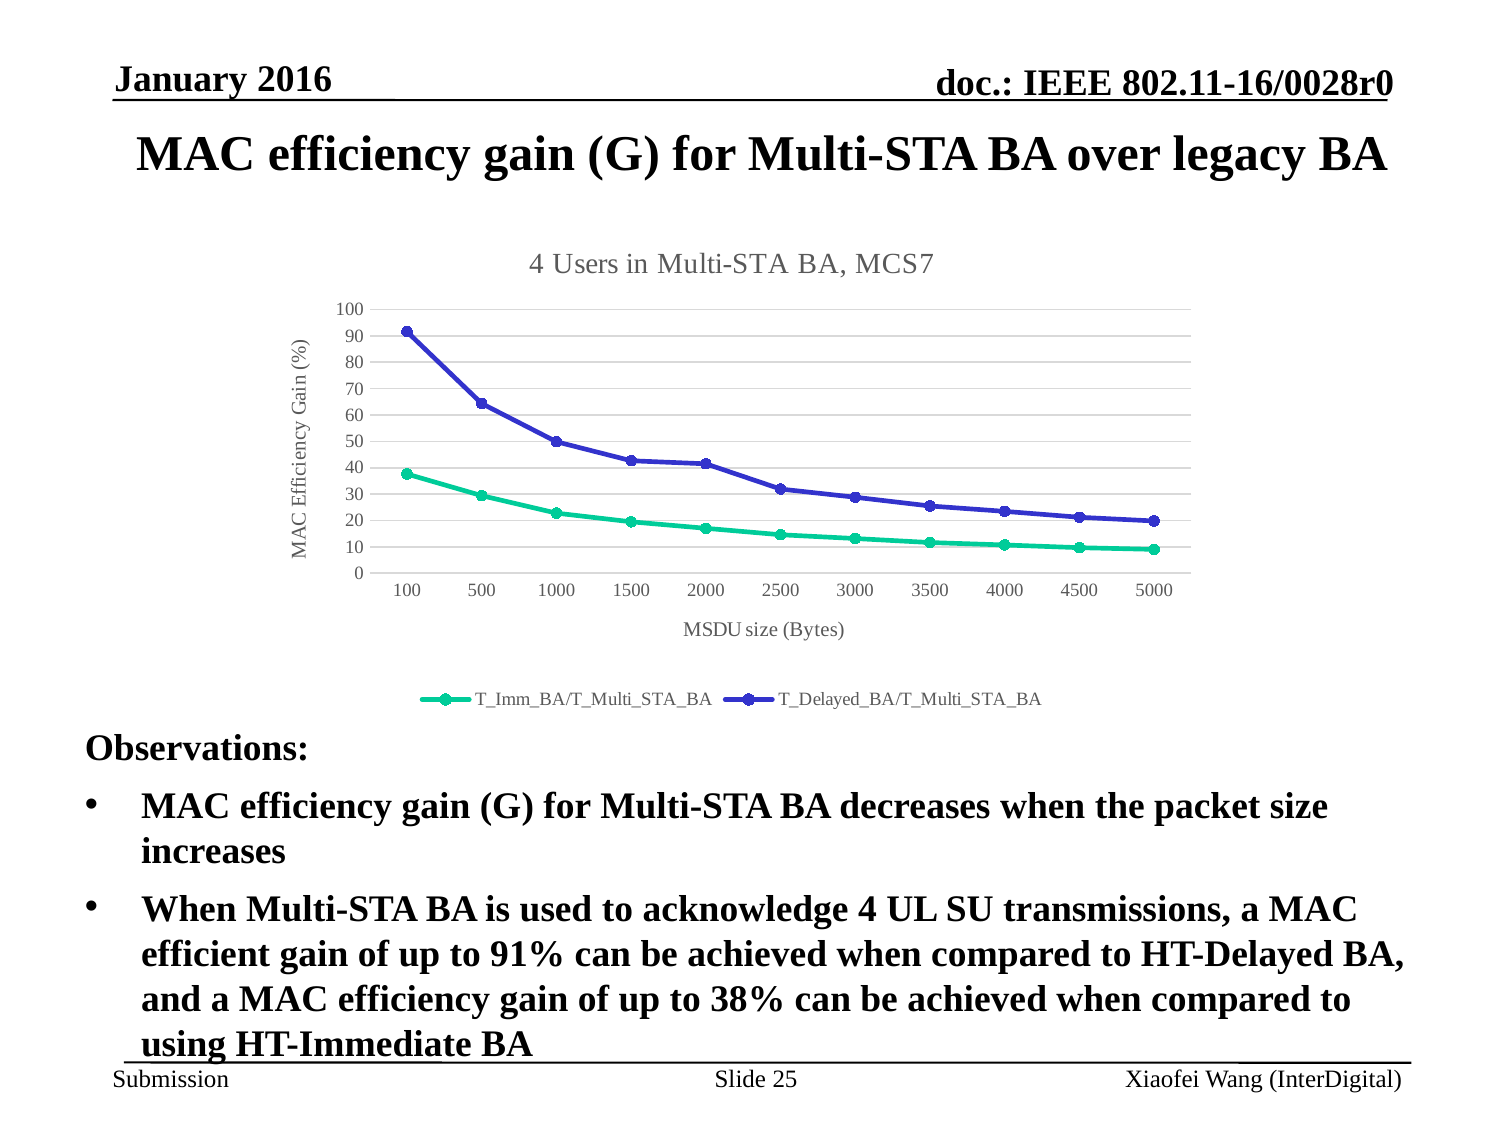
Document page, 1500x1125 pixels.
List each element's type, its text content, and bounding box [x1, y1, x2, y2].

slide_number Slide 25 [712, 1081, 800, 1123]
footer Xiaofei Wang (InterDigital) [879, 1081, 1403, 1093]
text_box MAC efficiency gain (G) for Multi-STA BA over legacy BA [112, 112, 1412, 288]
text_box Observations: MAC efficiency gain (G) for Multi-STA BA decreases when the packet size increases When Multi-STA BA is used to acknowledge 4 UL SU transmissions, a MAC efficient gain of up to 91% can be achieved when compared to HT-Delayed BA, and a MAC efficiency gain of up to 38% can be achieved when compared to using HT-Immediate BA [70, 716, 1430, 1081]
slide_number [114, 54, 423, 100]
chart [253, 220, 1211, 717]
